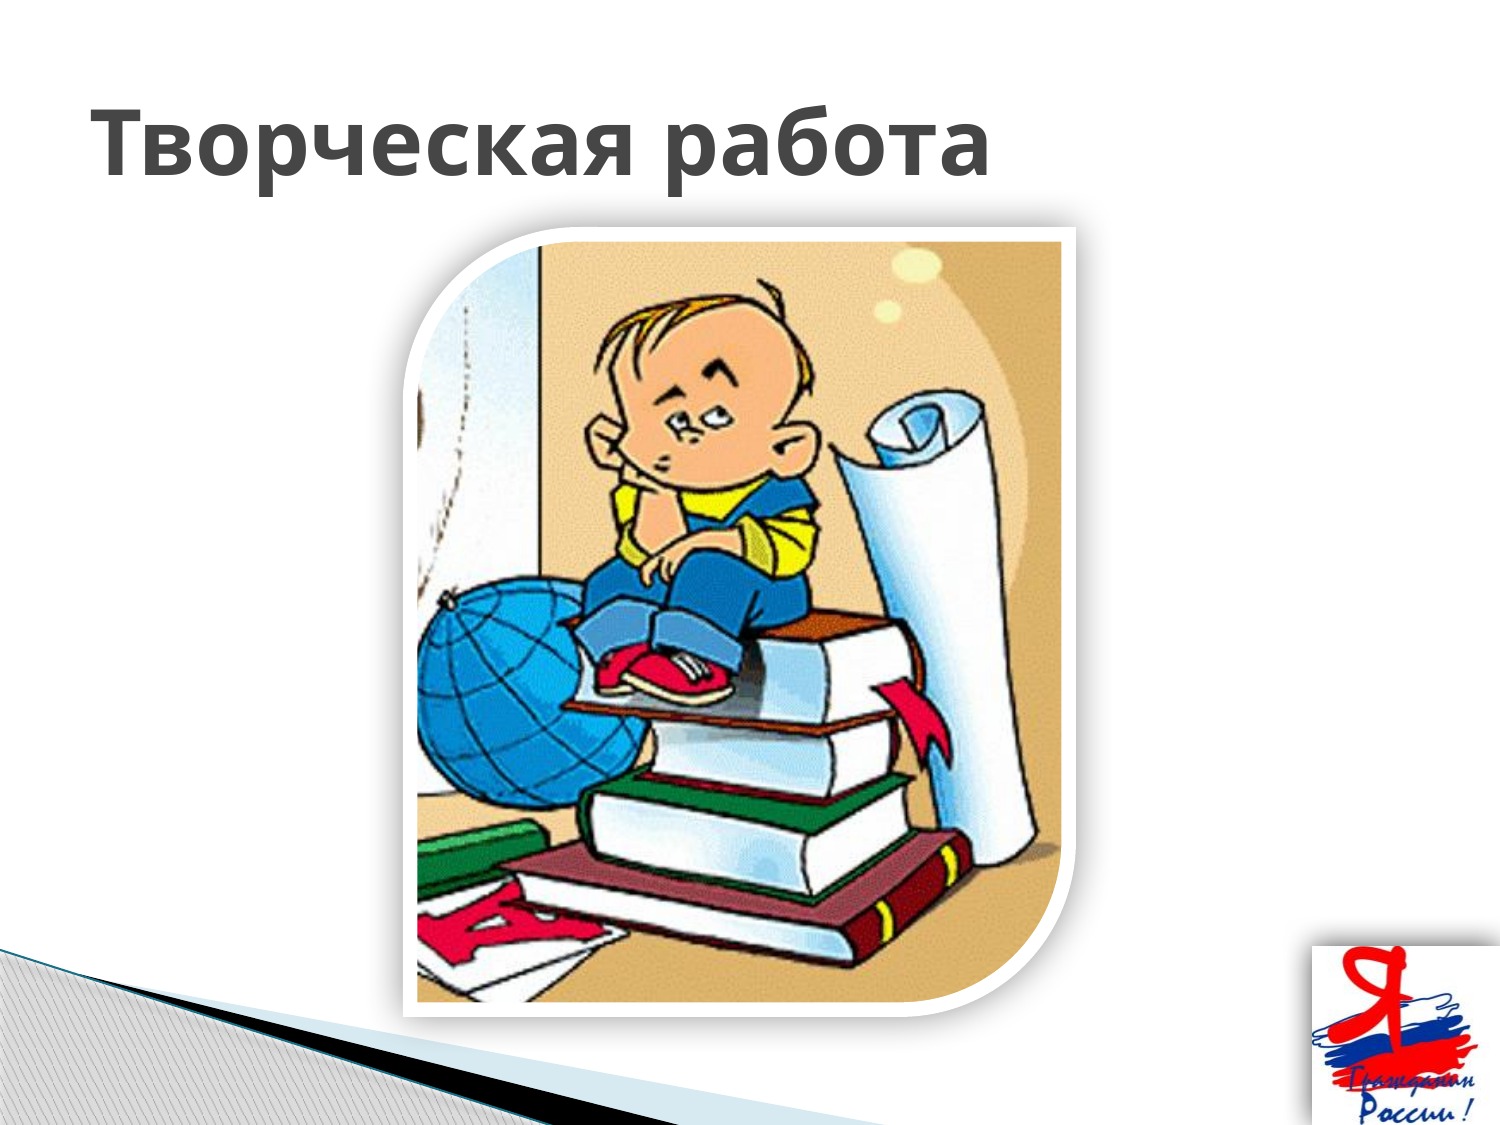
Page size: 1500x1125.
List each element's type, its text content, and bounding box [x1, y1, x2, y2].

picture [1312, 945, 1500, 1125]
picture [409, 234, 1069, 1010]
title Творческая работа [75, 45, 1425, 233]
